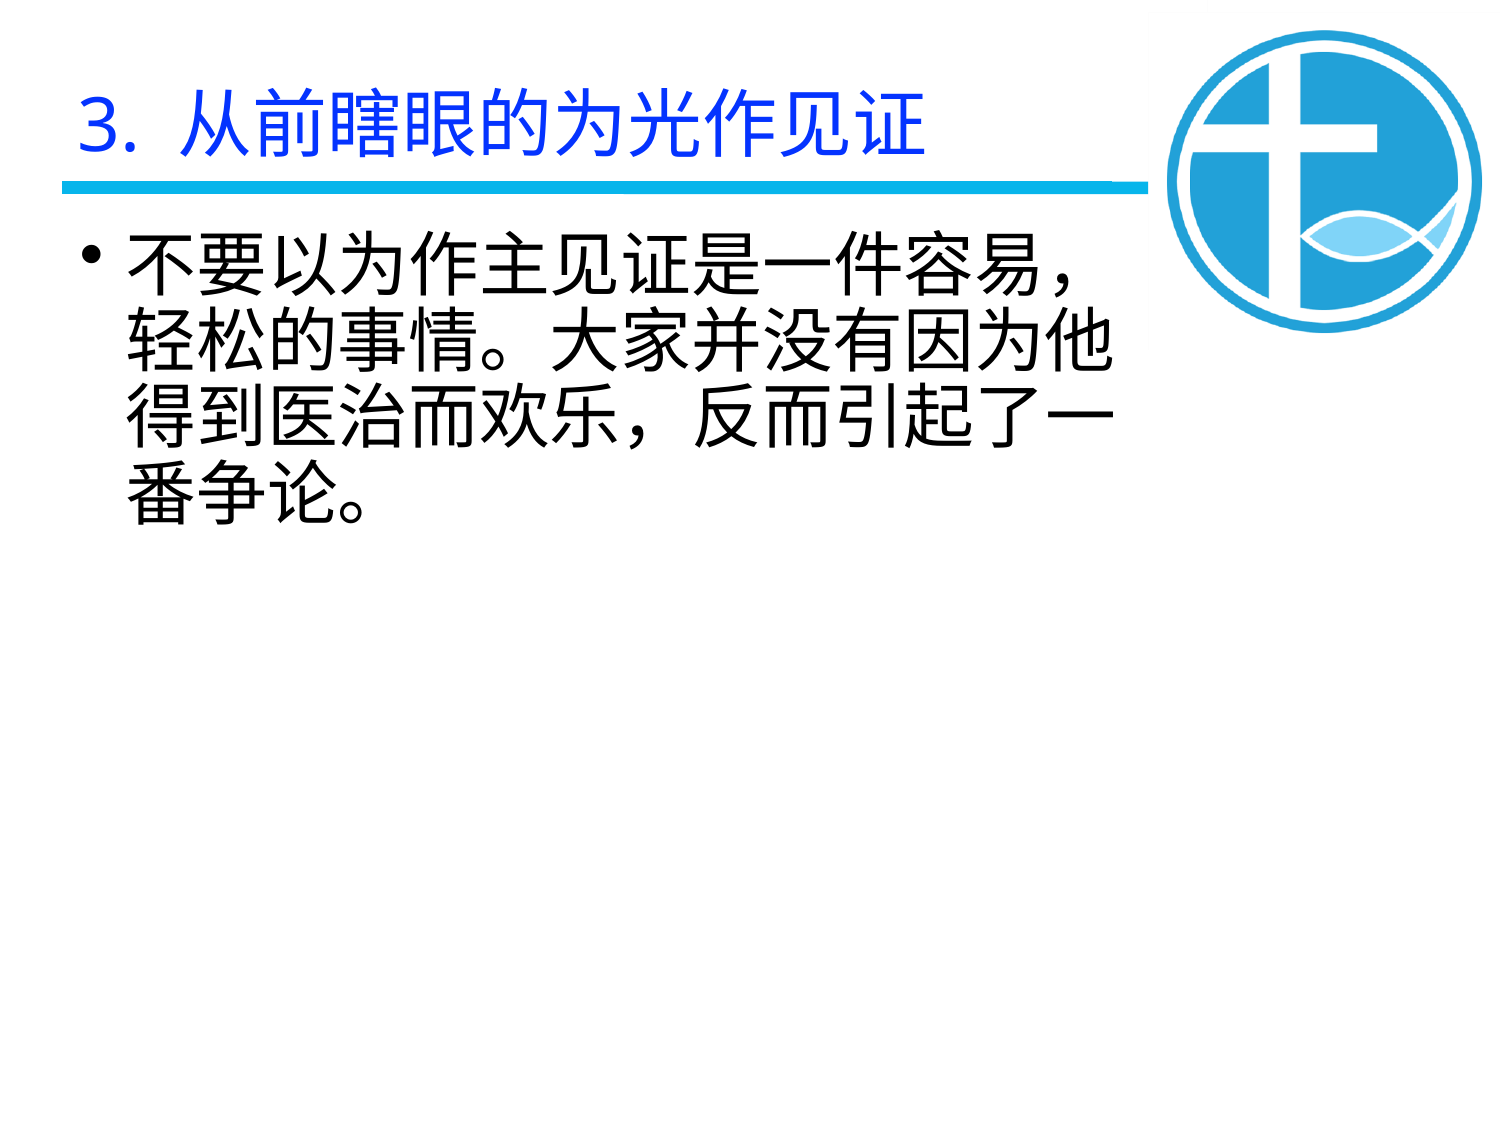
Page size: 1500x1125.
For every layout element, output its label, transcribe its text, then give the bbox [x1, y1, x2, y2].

text_box 不要以为作主见证是一件容易，轻松的事情。大家并没有因为他得到医治而欢乐，反而引起了一番争论。 [72, 221, 1183, 543]
picture [1148, 0, 1500, 350]
text_box 3. 从前瞎眼的为光作见证 [69, 79, 1130, 175]
